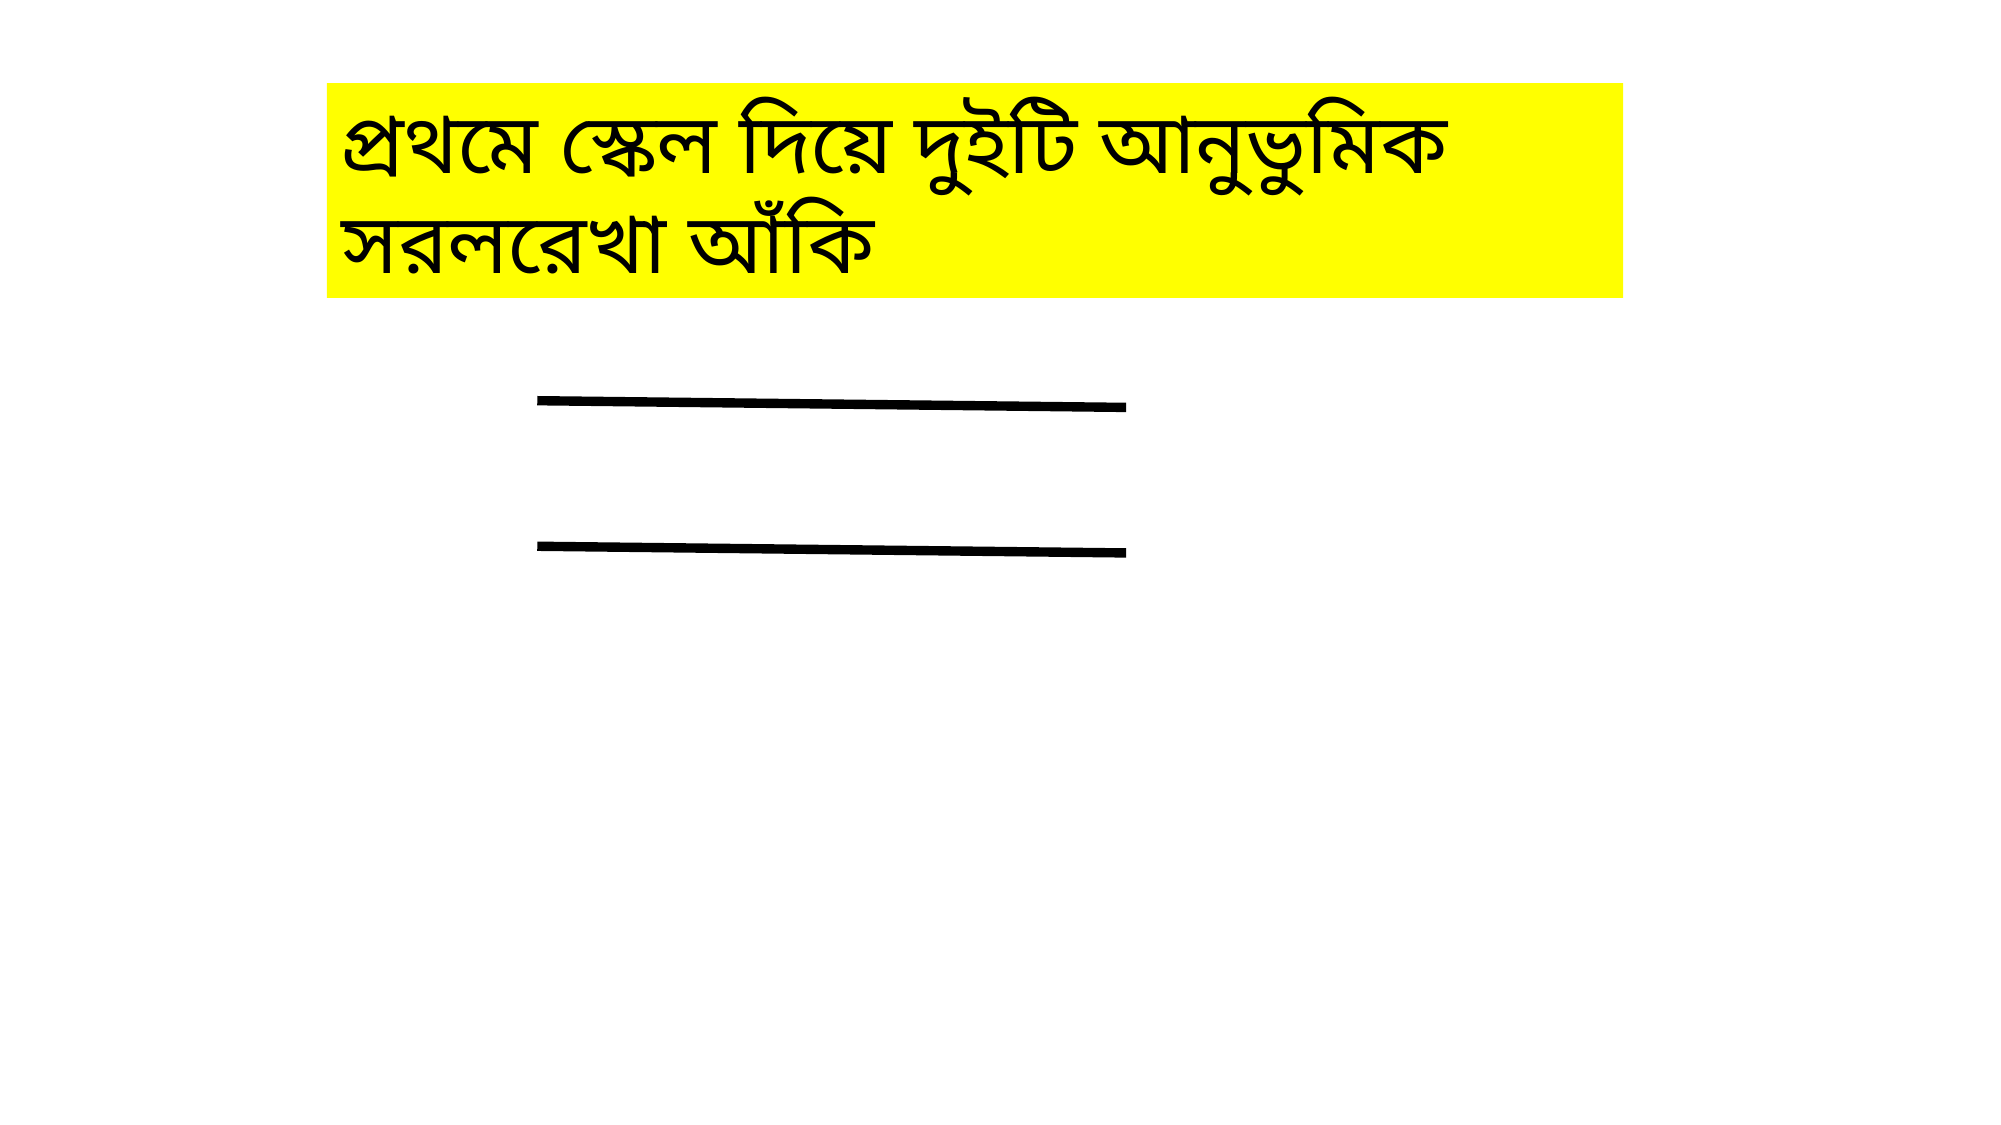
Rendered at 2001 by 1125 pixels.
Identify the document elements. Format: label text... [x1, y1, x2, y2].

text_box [537, 546, 1127, 553]
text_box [537, 400, 1127, 408]
text_box প্রথমে স্কেল দিয়ে দুইটি আনুভুমিক সরলরেখা আঁকি [326, 83, 1624, 298]
